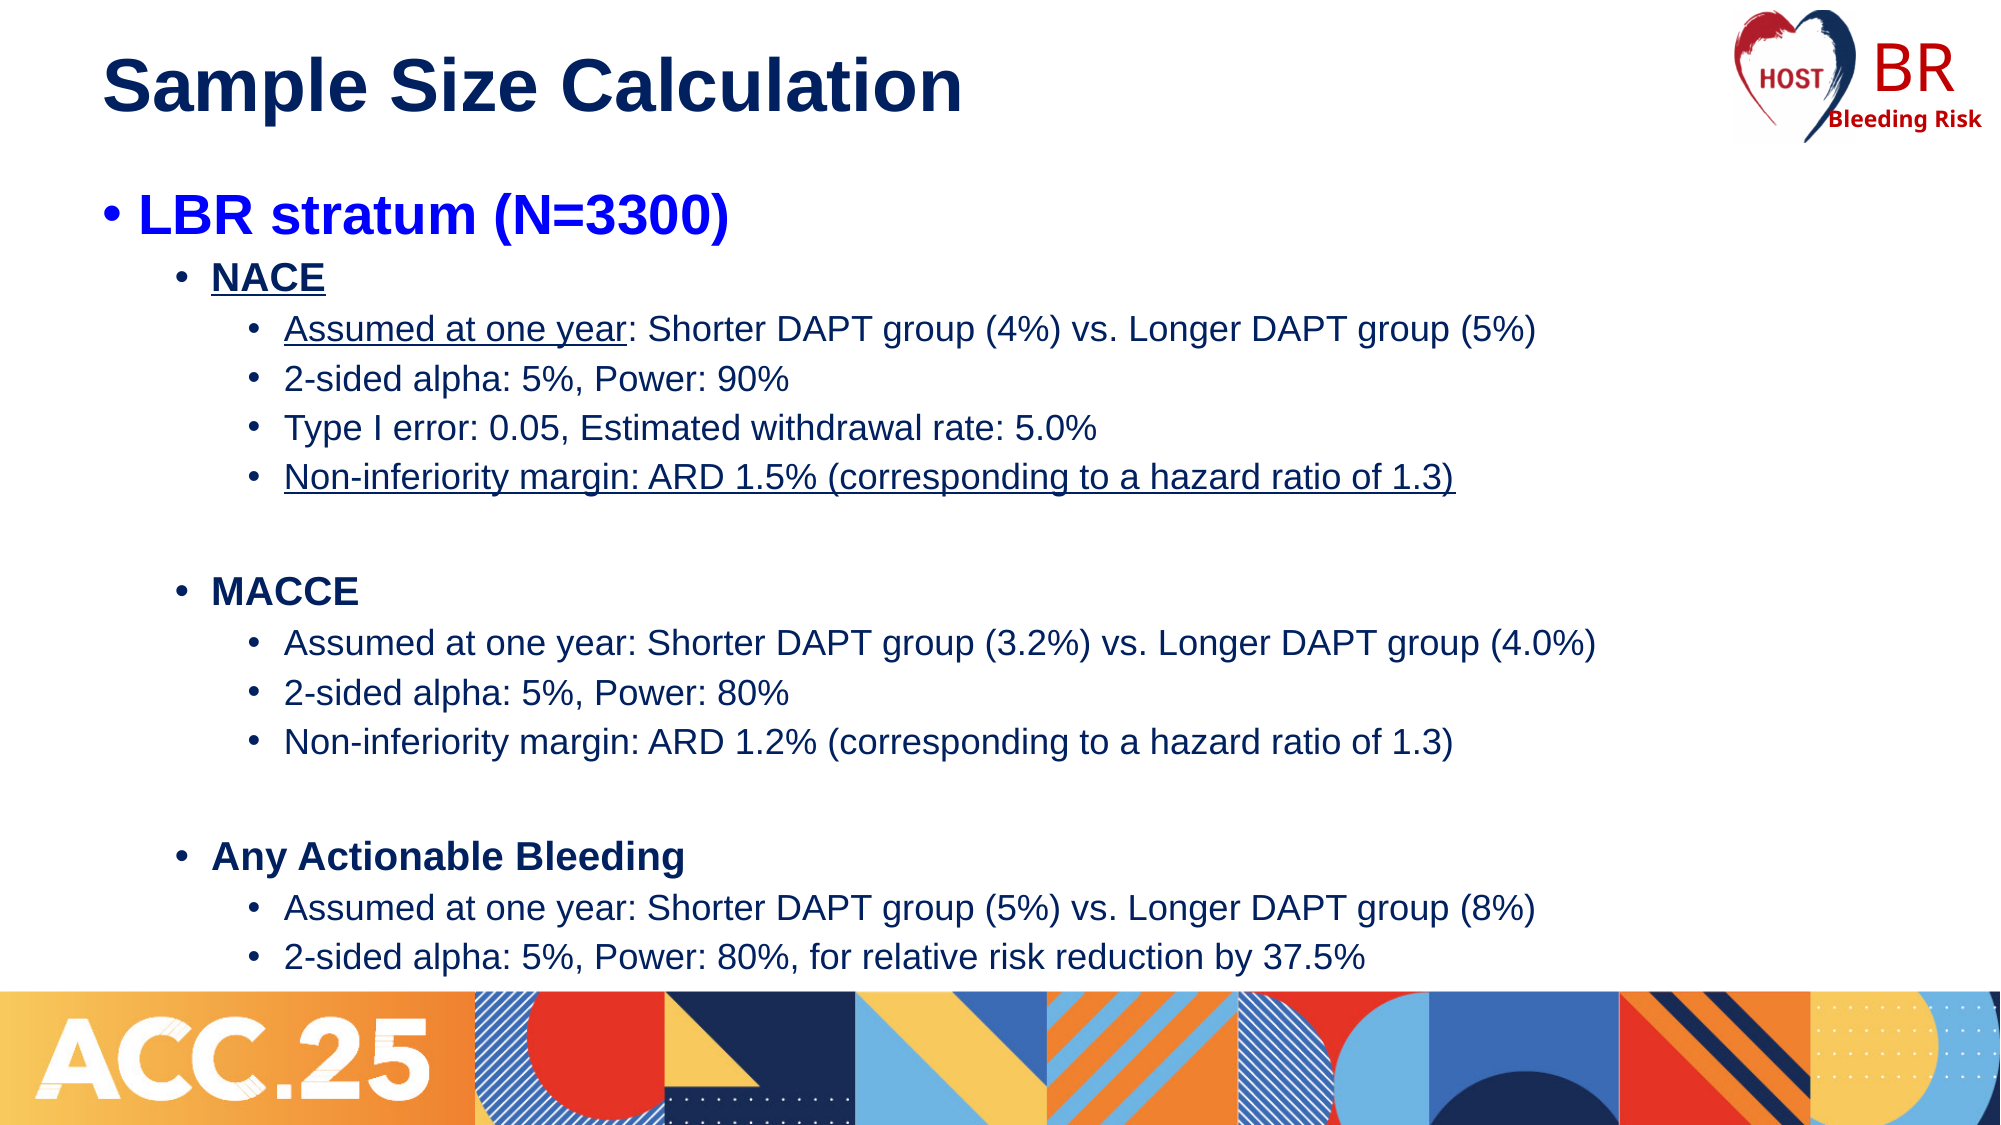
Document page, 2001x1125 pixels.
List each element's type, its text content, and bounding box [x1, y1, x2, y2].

picture [0, 0, 2000, 1125]
title Sample Size Calculation [87, 38, 1732, 137]
list LBR stratum (N=3300) NACE Assumed at one year: Shorter DAPT group (4%) vs. Longer DAPT group (5%) 2-sided alpha: 5%, Power: 90% Type I error: 0.05, Estimated withdrawal rate: 5.0% Non-inferiority margin: ARD 1.5% (corresponding to a hazard ratio of 1.3) MACCE Assumed at one year: Shorter DAPT group (3.2%) vs. Longer DAPT group (4.0%) 2-sided alpha: 5%, Power: 80% Non-inferiority margin: ARD 1.2% (corresponding to a hazard ratio of 1.3) Any Actionable Bleeding Assumed at one year: Shorter DAPT group (5%) vs. Longer DAPT group (8%) 2-sided alpha: 5%, Power: 80%, for relative risk reduction by 37.5% [87, 178, 1913, 988]
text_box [1732, 9, 1992, 144]
